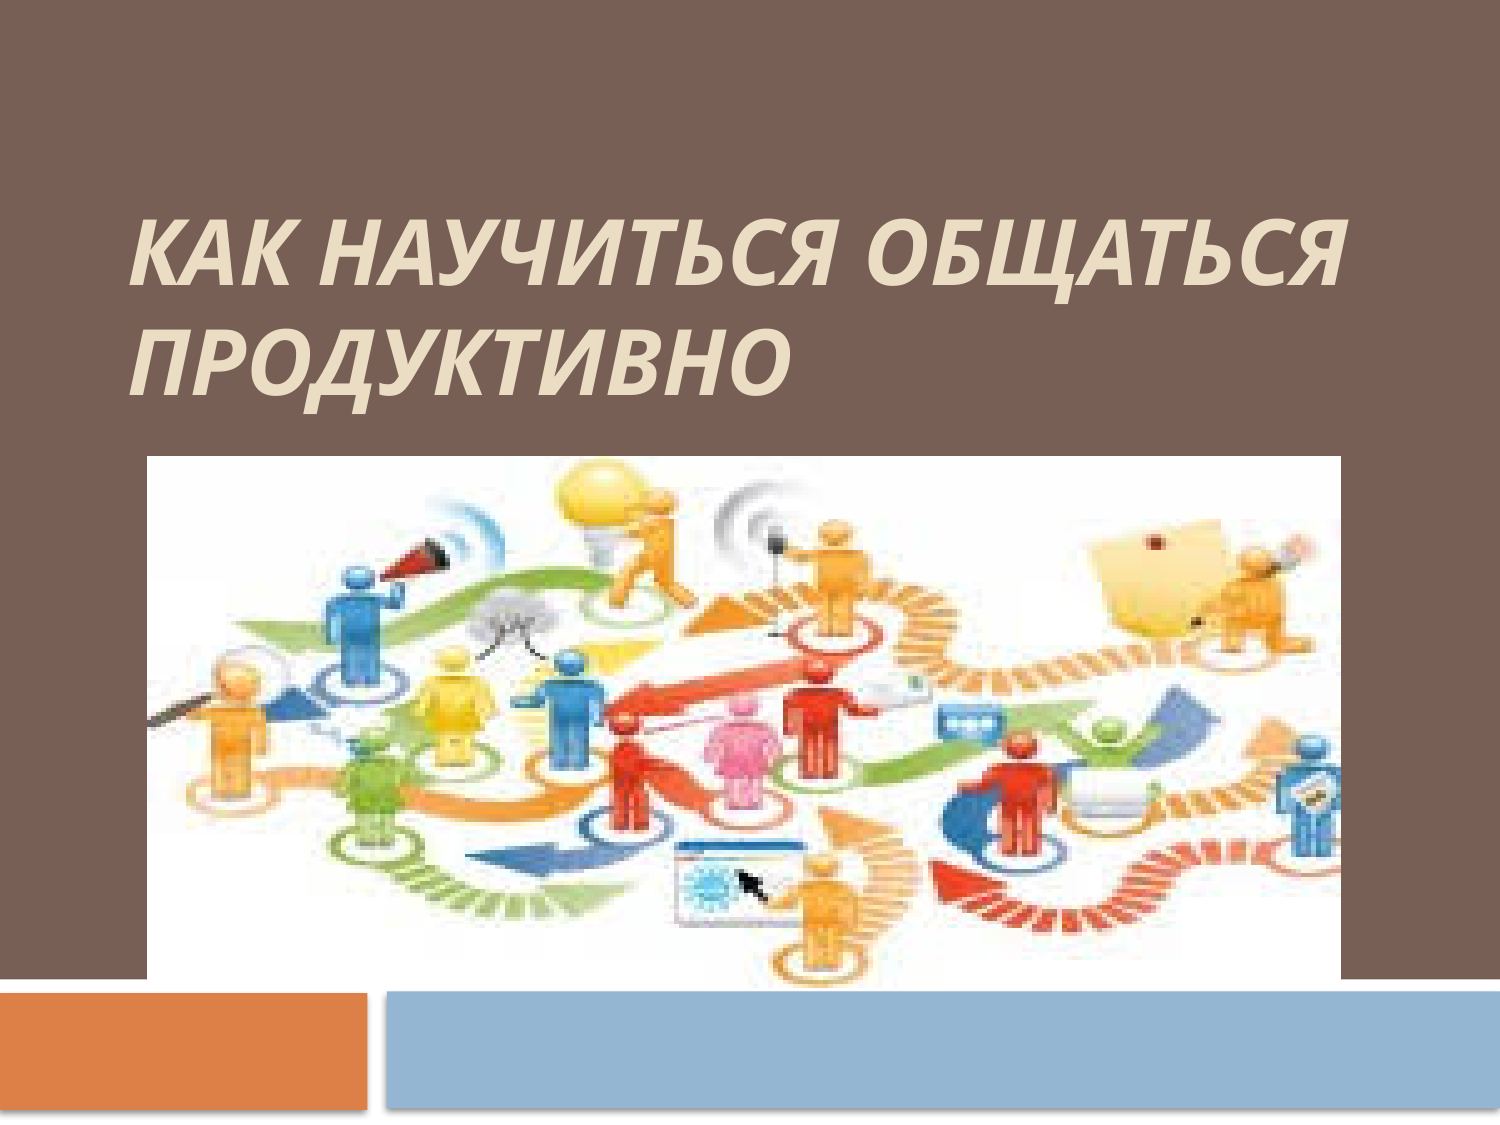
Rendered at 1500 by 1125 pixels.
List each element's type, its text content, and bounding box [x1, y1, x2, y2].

title Как научиться общаться продуктивно [112, 113, 1388, 421]
picture [147, 456, 1341, 989]
